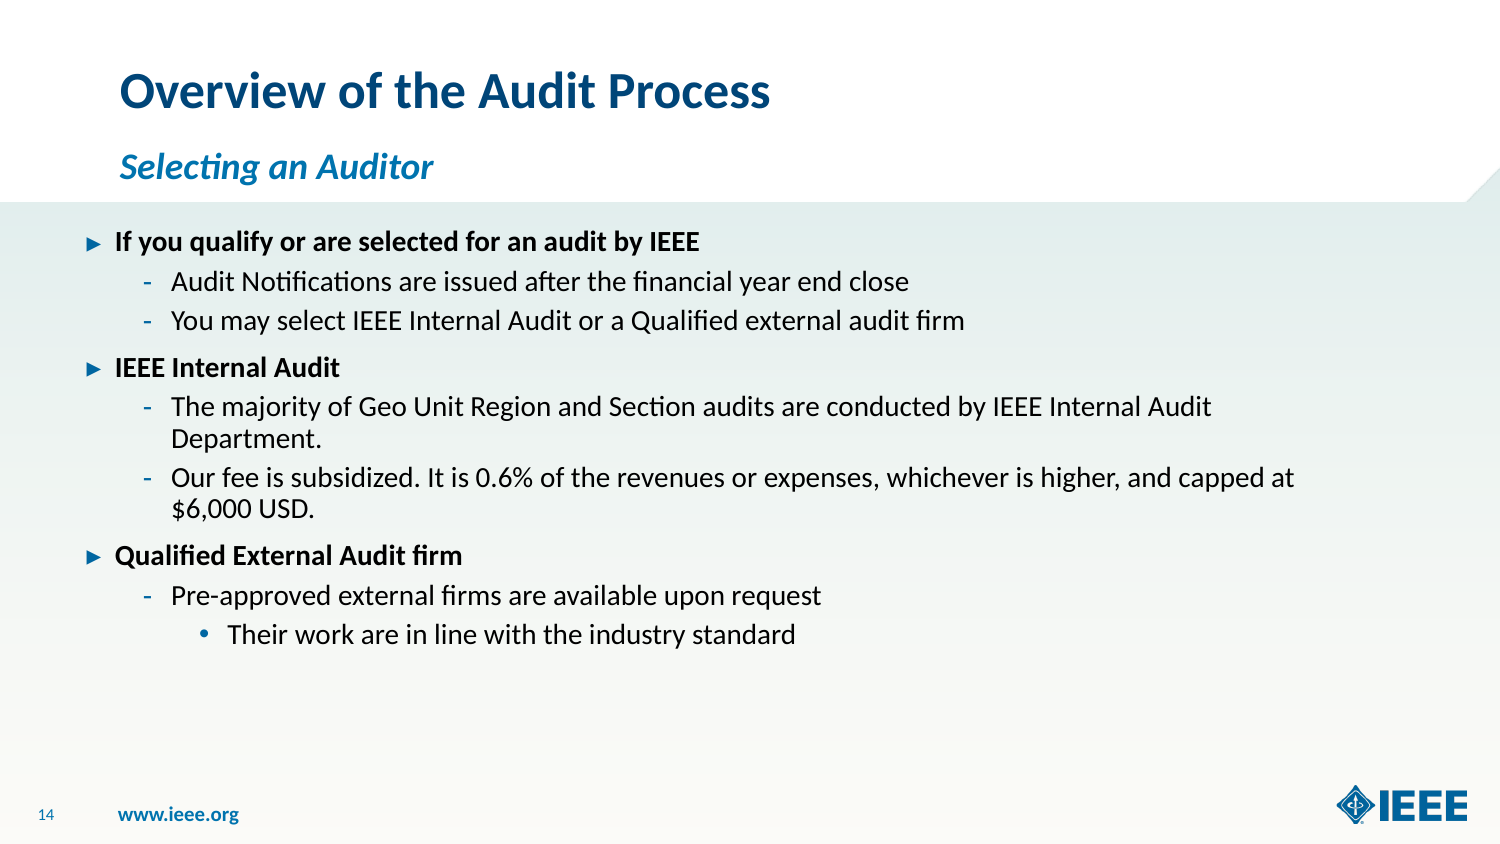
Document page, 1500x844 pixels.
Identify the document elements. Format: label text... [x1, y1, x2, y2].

text_box Selecting an Auditor [104, 139, 1301, 189]
subtitle Overview of the Audit Process [104, 55, 1374, 177]
list If you qualify or are selected for an audit by IEEE Audit Notifications are issued after the financial year end close You may select IEEE Internal Audit or a Qualified external audit firm IEEE Internal Audit The majority of Geo Unit Region and Section audits are conducted by IEEE Internal Audit Department. Our fee is subsidized. It is 0.6% of the revenues or expenses, whichever is higher, and capped at $6,000 USD. Qualified External Audit firm Pre-approved external firms are available upon request Their work are in line with the industry standard [71, 219, 1325, 760]
